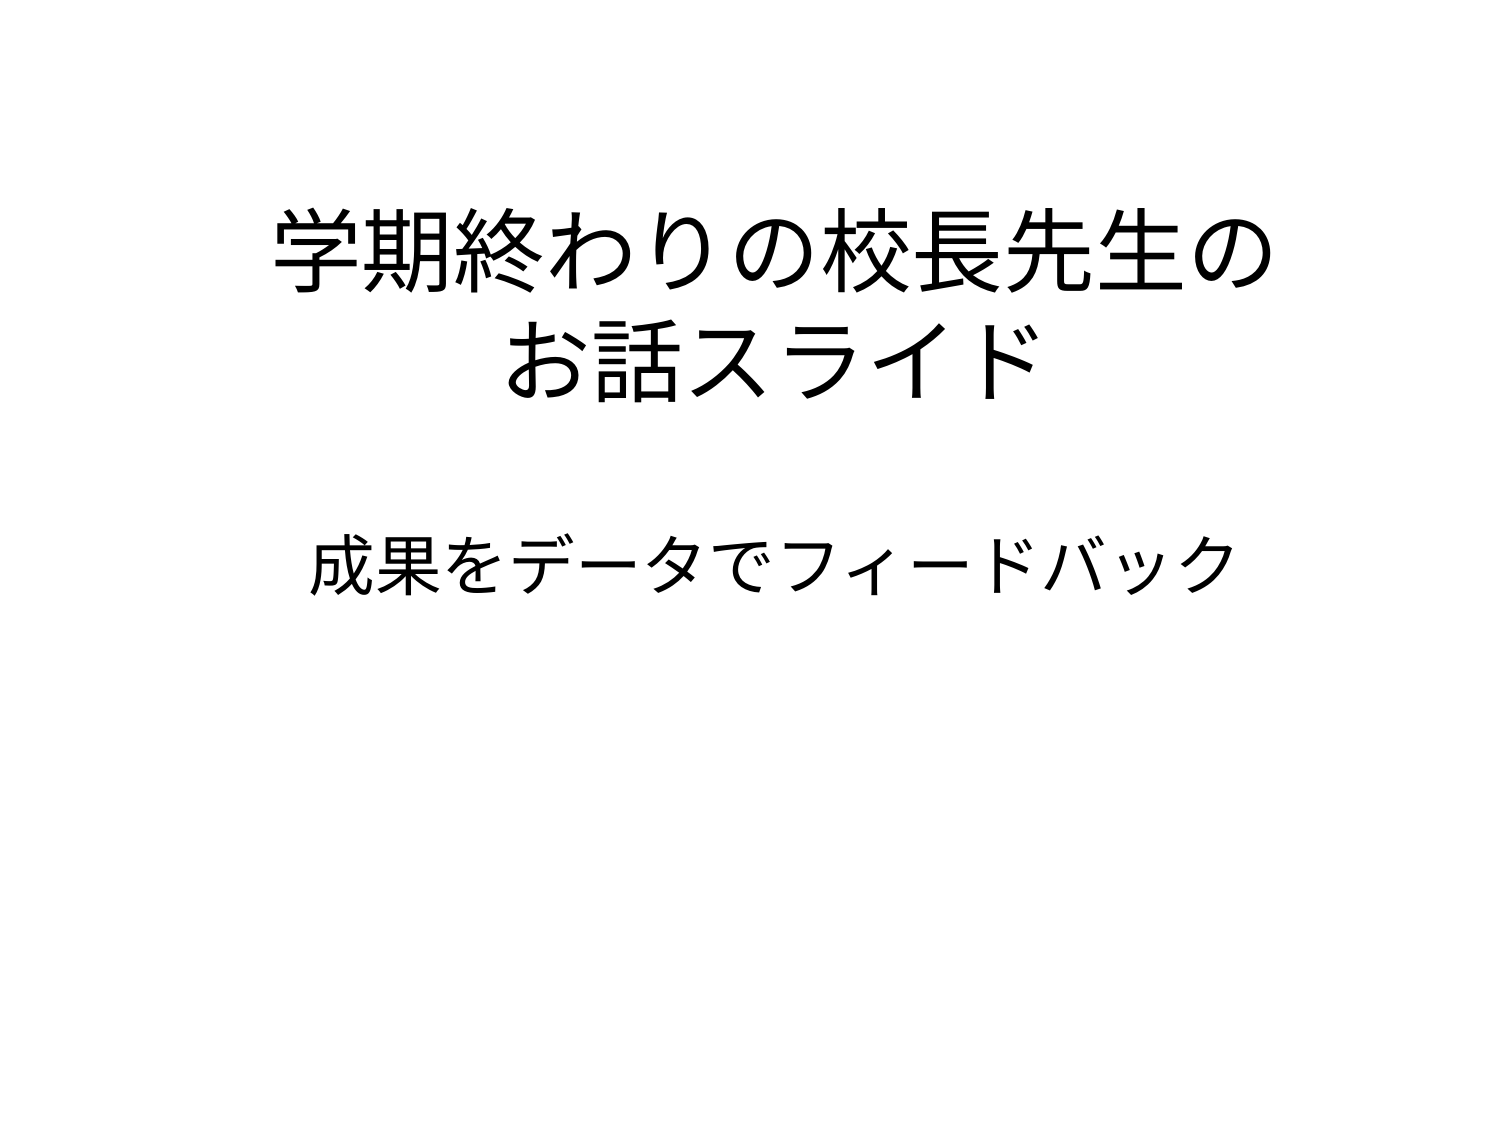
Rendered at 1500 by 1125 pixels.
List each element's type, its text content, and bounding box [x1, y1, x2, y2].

title 学期終わりの校長先生の お話スライド 成果をデータでフィードバック [99, 160, 1451, 637]
